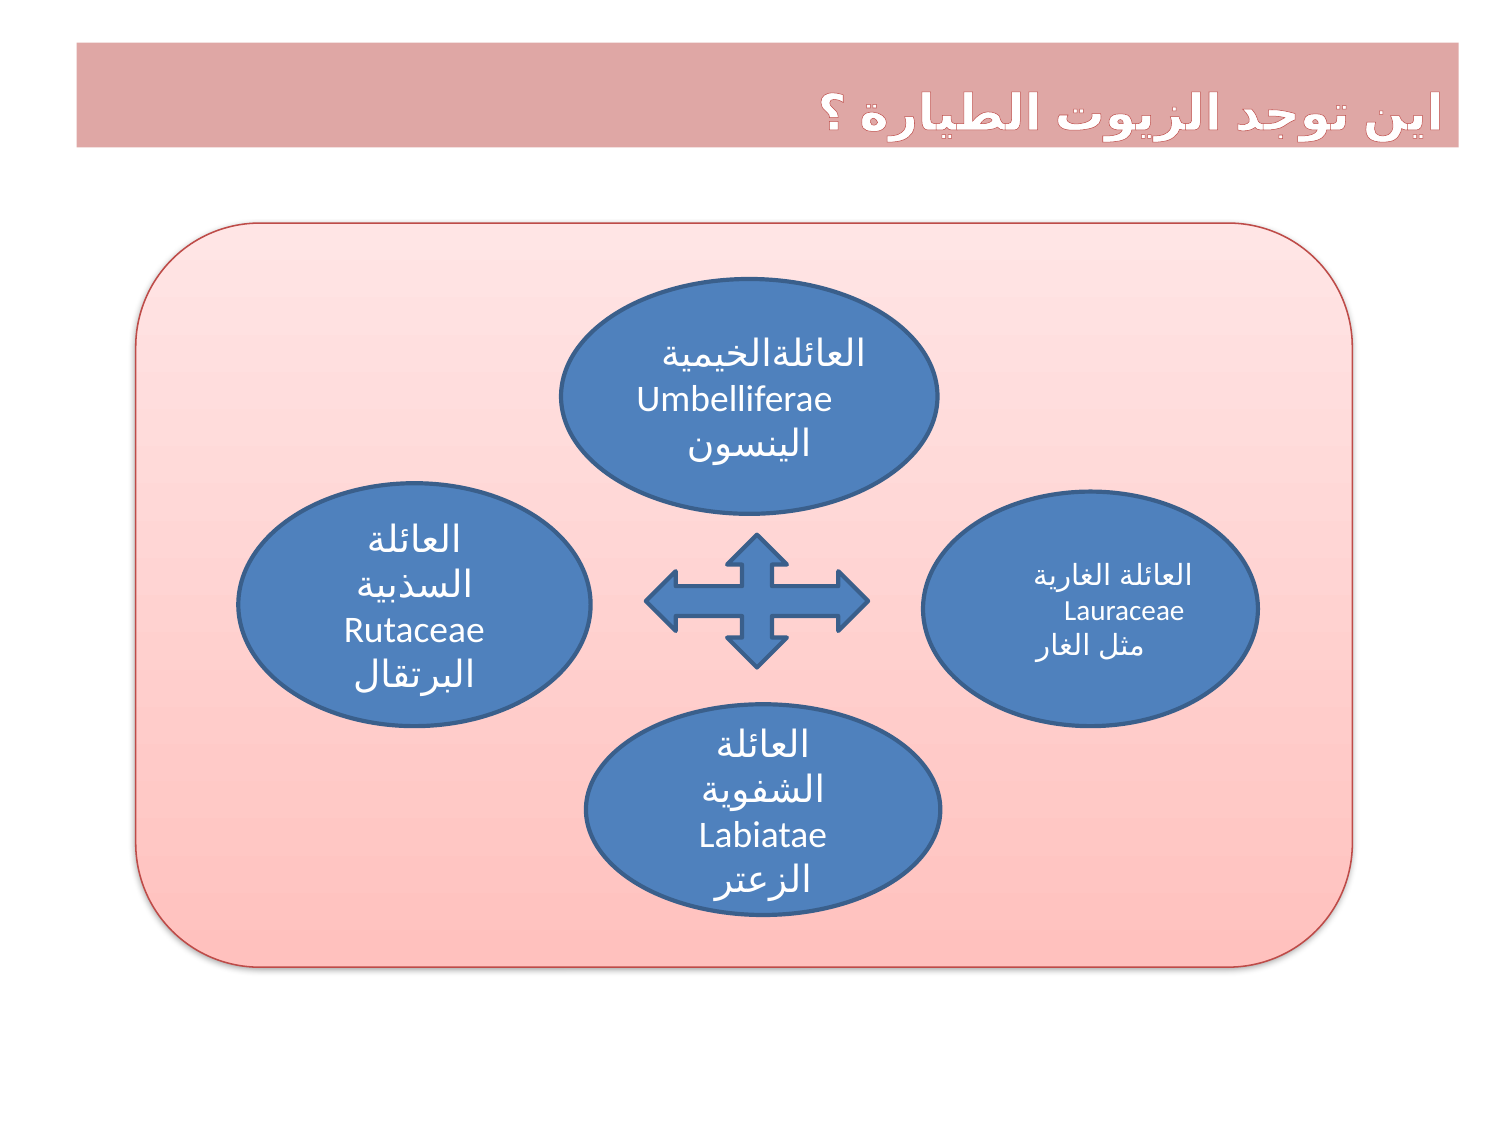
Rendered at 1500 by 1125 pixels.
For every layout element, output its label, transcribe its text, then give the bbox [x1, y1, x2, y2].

text_box [643, 532, 871, 670]
text_box العائلة الشفوية Labiatae الزعتر [583, 702, 943, 918]
text_box [134, 222, 1354, 968]
text_box العائلة السذبية Rutaceae البرتقال [236, 481, 593, 729]
text_box العائلة الغارية Lauraceae مثل الغار [920, 489, 1261, 729]
text_box اين توجد الزيوت الطيارة ؟ [76, 42, 1459, 148]
text_box العائلةالخيمية Umbelliferae الينسون [558, 276, 940, 516]
